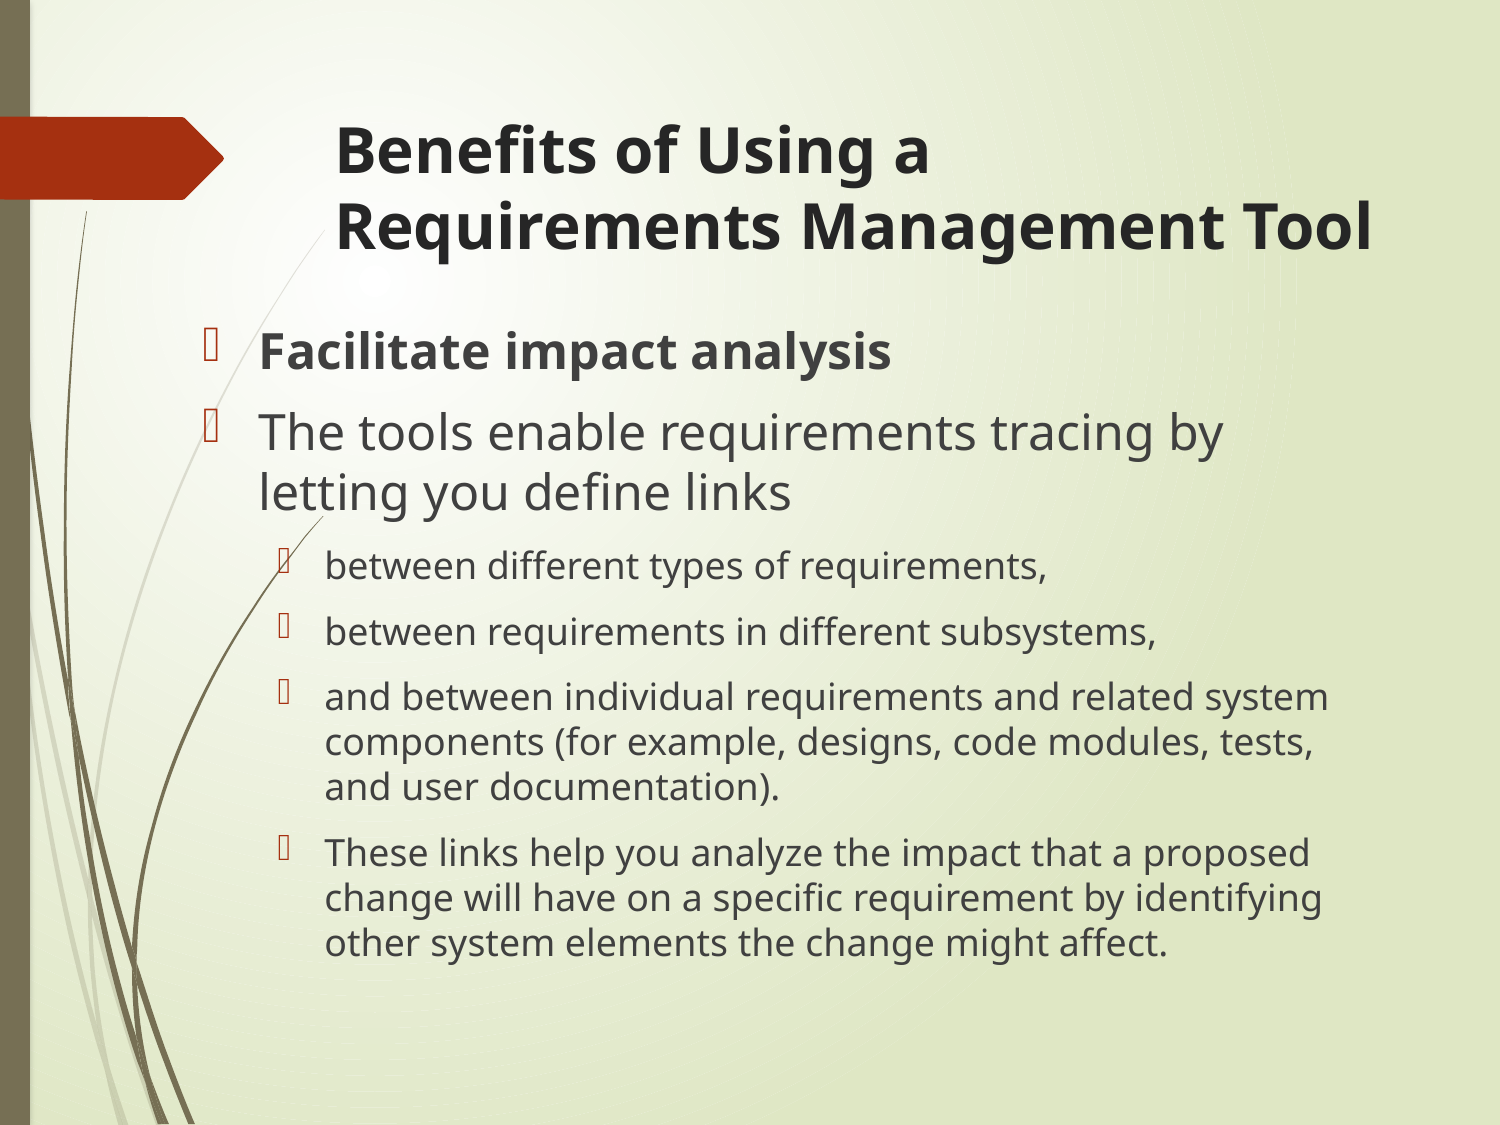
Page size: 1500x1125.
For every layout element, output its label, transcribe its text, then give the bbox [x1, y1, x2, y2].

list Facilitate impact analysis The tools enable requirements tracing by letting you define links between different types of requirements, between requirements in different subsystems, and between individual requirements and related system components (for example, designs, code modules, tests, and user documentation). These links help you analyze the impact that a proposed change will have on a specific requirement by identifying other system elements the change might affect. [187, 312, 1400, 1025]
title Benefits of Using a Requirements Management Tool [319, 102, 1400, 312]
